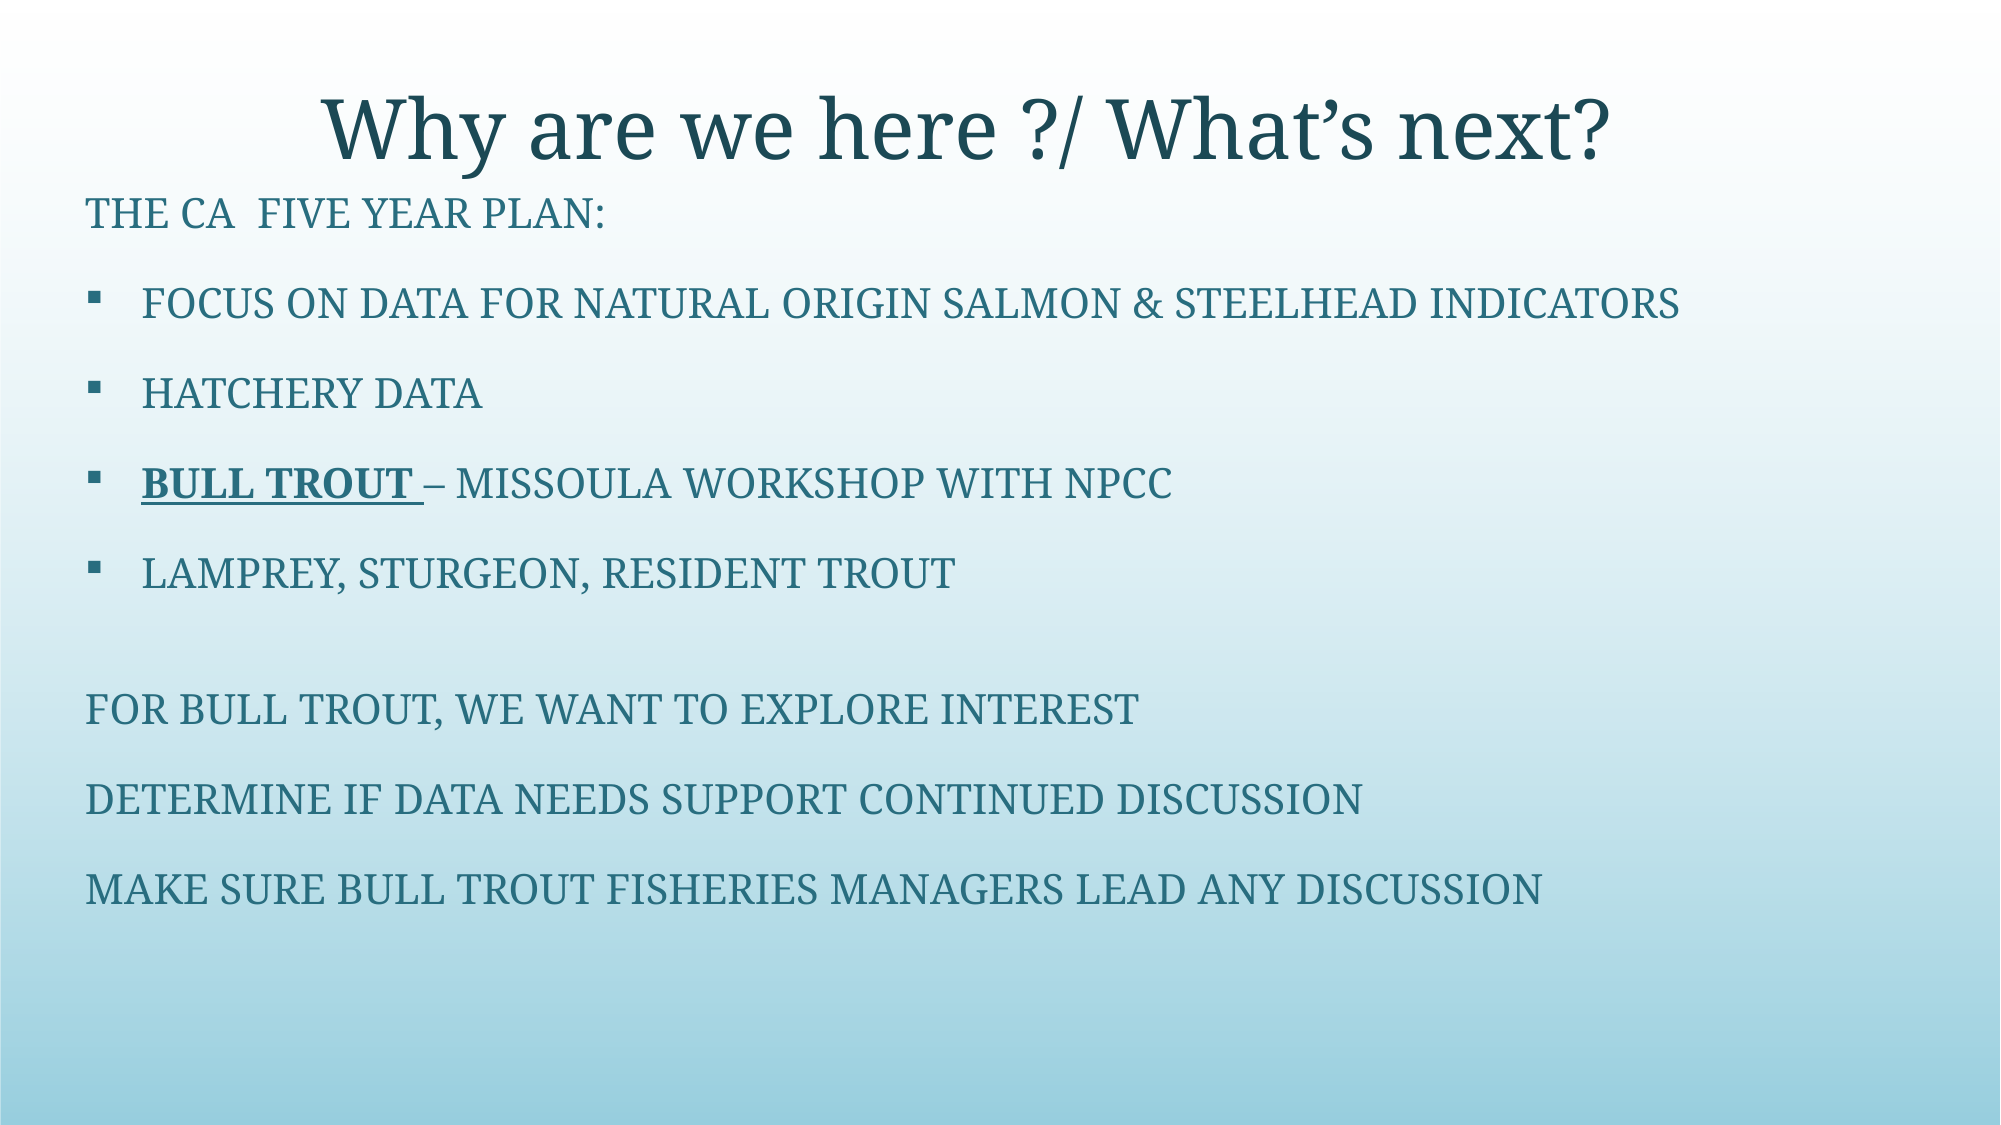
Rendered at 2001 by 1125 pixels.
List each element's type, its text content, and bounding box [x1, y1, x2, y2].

list The CA Five Year Plan: Focus on data for Natural origin salmon & steelhead indicators Hatchery data bull trout – Missoula workshop with NPCC Lamprey, sturgeon, Resident trout For Bull Trout, we want to Explore interest Determine if Data needs support continued discussion Make sure Bull trout fisheries managers lead any discussion [69, 184, 1755, 1059]
title Why are we here ?/ What’s next? [179, 49, 1755, 184]
